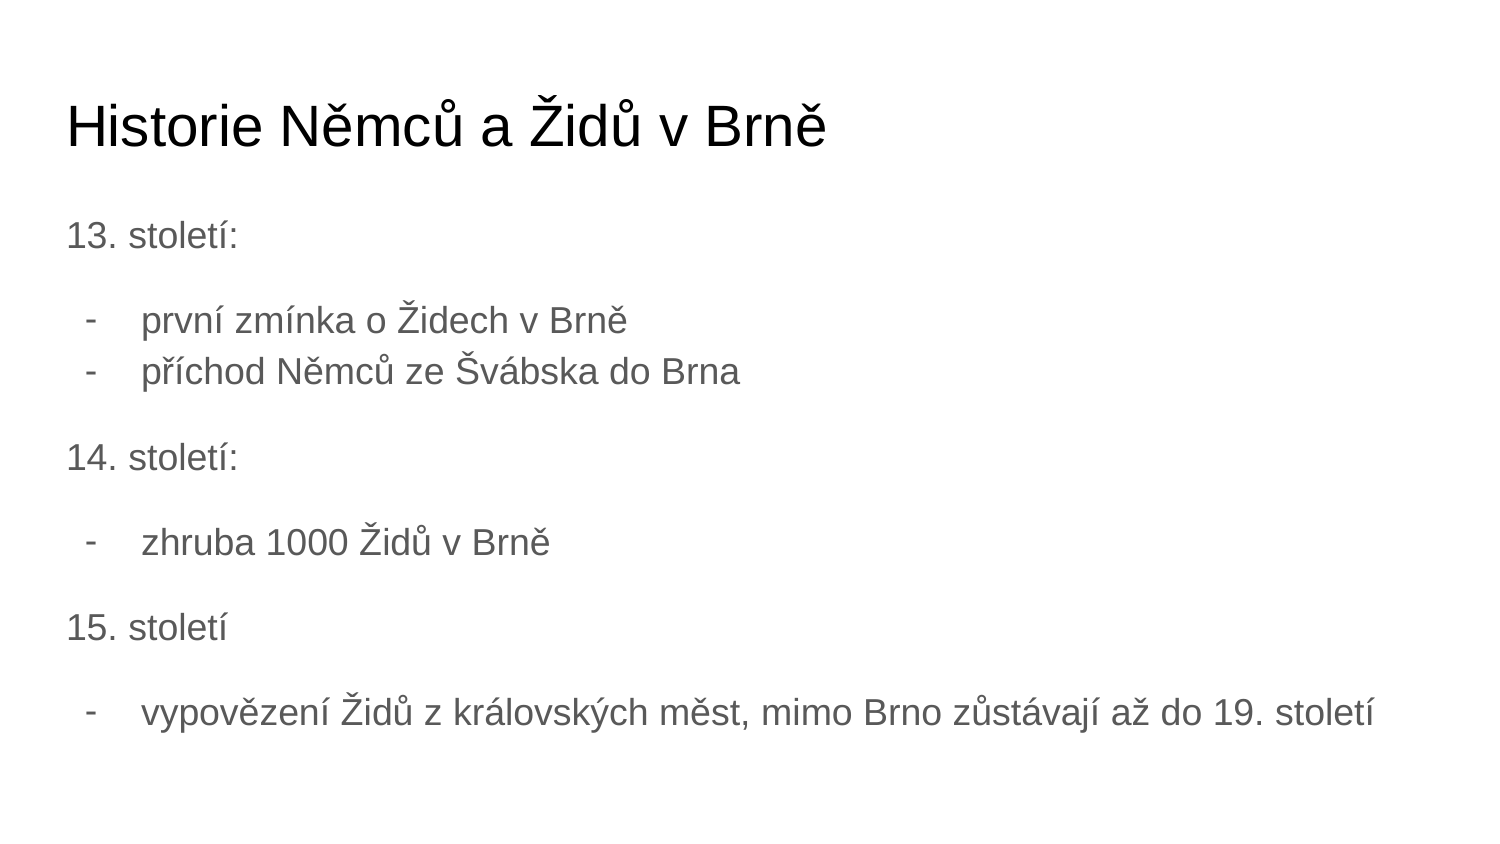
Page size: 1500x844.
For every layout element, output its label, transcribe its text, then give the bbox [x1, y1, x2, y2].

title Historie Němců a Židů v Brně [51, 72, 1449, 167]
list 13. století: první zmínka o Židech v Brně příchod Němců ze Švábska do Brna 14. století: zhruba 1000 Židů v Brně 15. století vypovězení Židů z královských měst, mimo Brno zůstávají až do 19. století [51, 189, 1449, 750]
